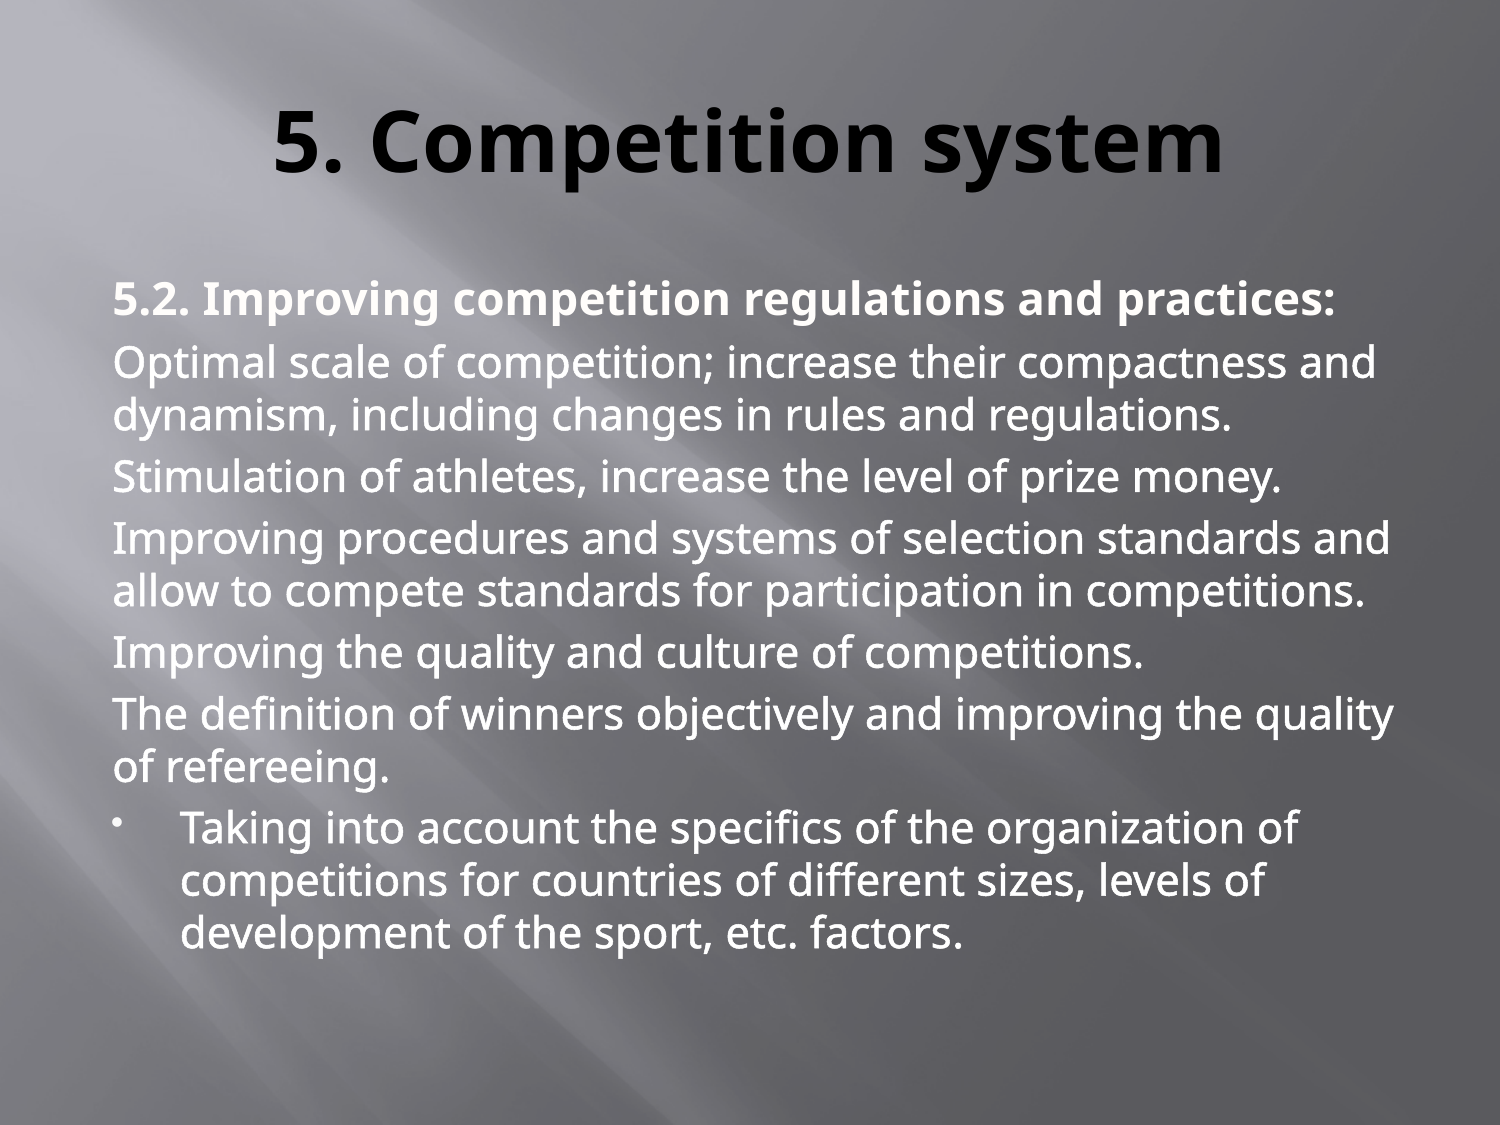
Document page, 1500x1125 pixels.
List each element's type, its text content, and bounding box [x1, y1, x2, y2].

title 5. Competition system [75, 45, 1425, 233]
list 5.2. Improving competition regulations and practices: Optimal scale of competition; increase their compactness and dynamism, including changes in rules and regulations. Stimulation of athletes, increase the level of prize money. Improving procedures and systems of selection standards and allow to compete standards for participation in competitions. Improving the quality and culture of competitions. The definition of winners objectively and improving the quality of refereeing. Taking into account the specifics of the organization of competitions for countries of different sizes, levels of development of the sport, etc. factors. [75, 262, 1459, 1035]
